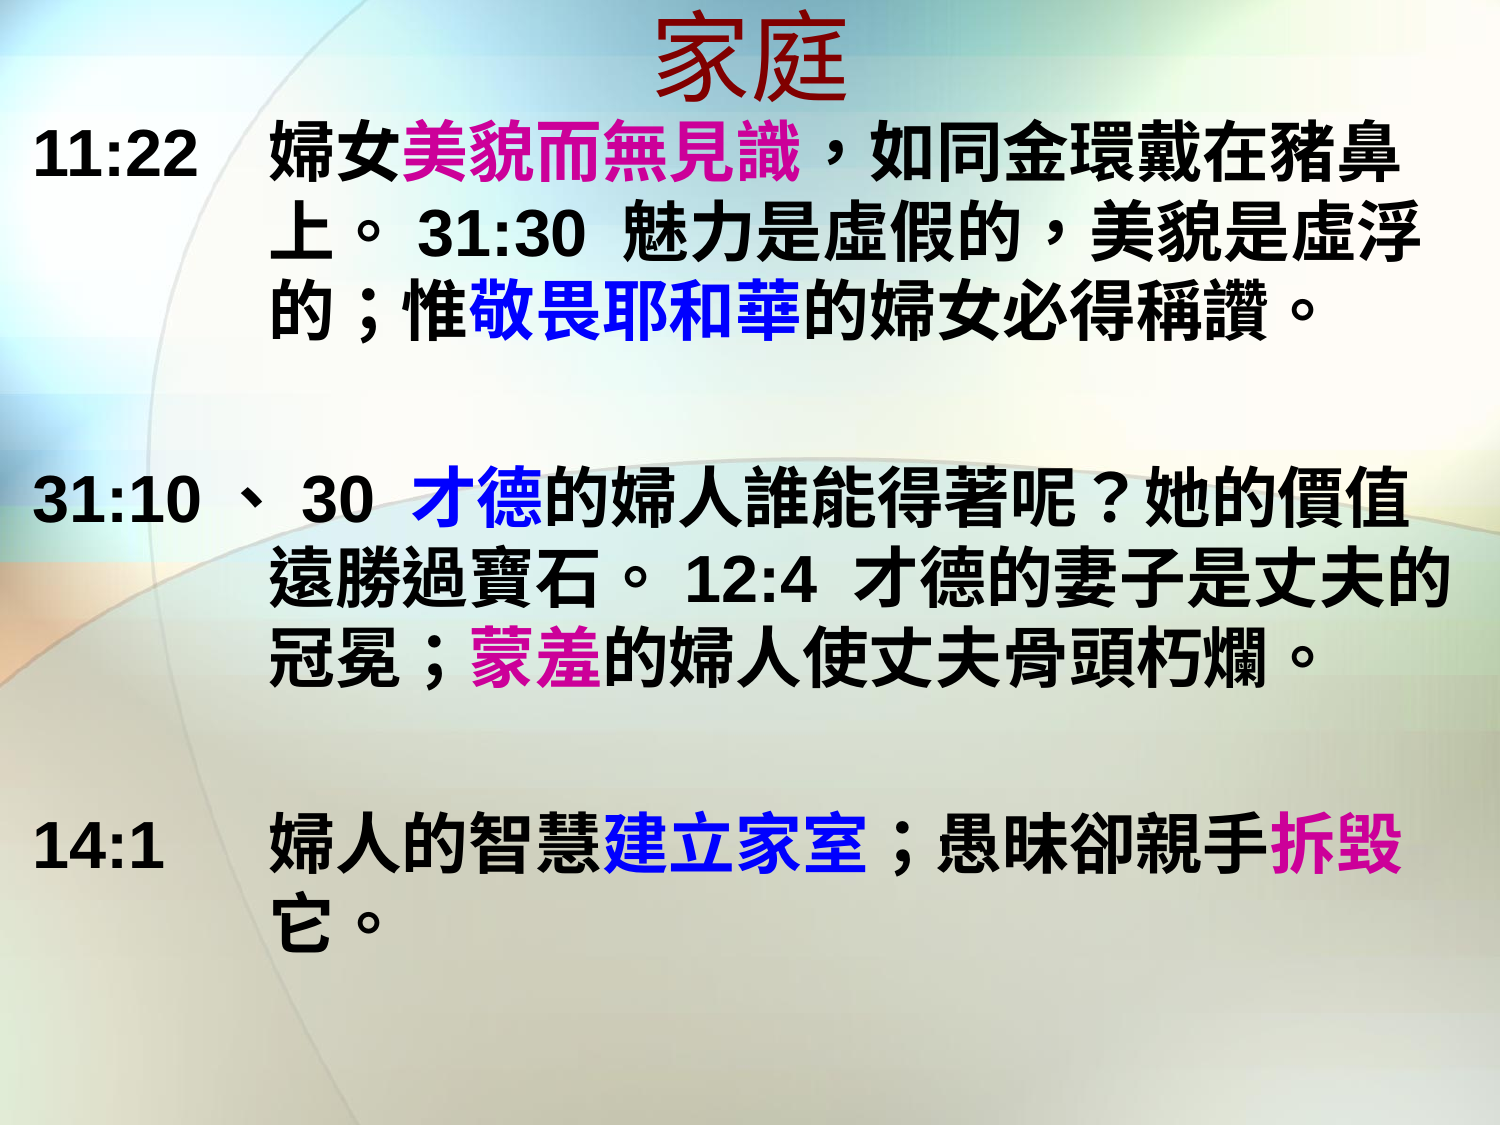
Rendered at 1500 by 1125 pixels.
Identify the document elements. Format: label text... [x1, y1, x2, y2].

picture [0, 0, 1500, 1125]
title 家庭 [40, 6, 1460, 101]
subtitle 11:22 婦女美貌而無見識，如同金環戴在豬鼻上。31:30 魅力是虛假的，美貌是虛浮的；惟敬畏耶和華的婦女必得稱讚。 31:10、30 才德的婦人誰能得著呢？她的價值遠勝過寶石。12:4 才德的妻子是丈夫的冠冕；蒙羞的婦人使丈夫骨頭朽爛。 14:1 婦人的智慧建立家室；愚昧卻親手拆毀它。 [17, 101, 1477, 929]
